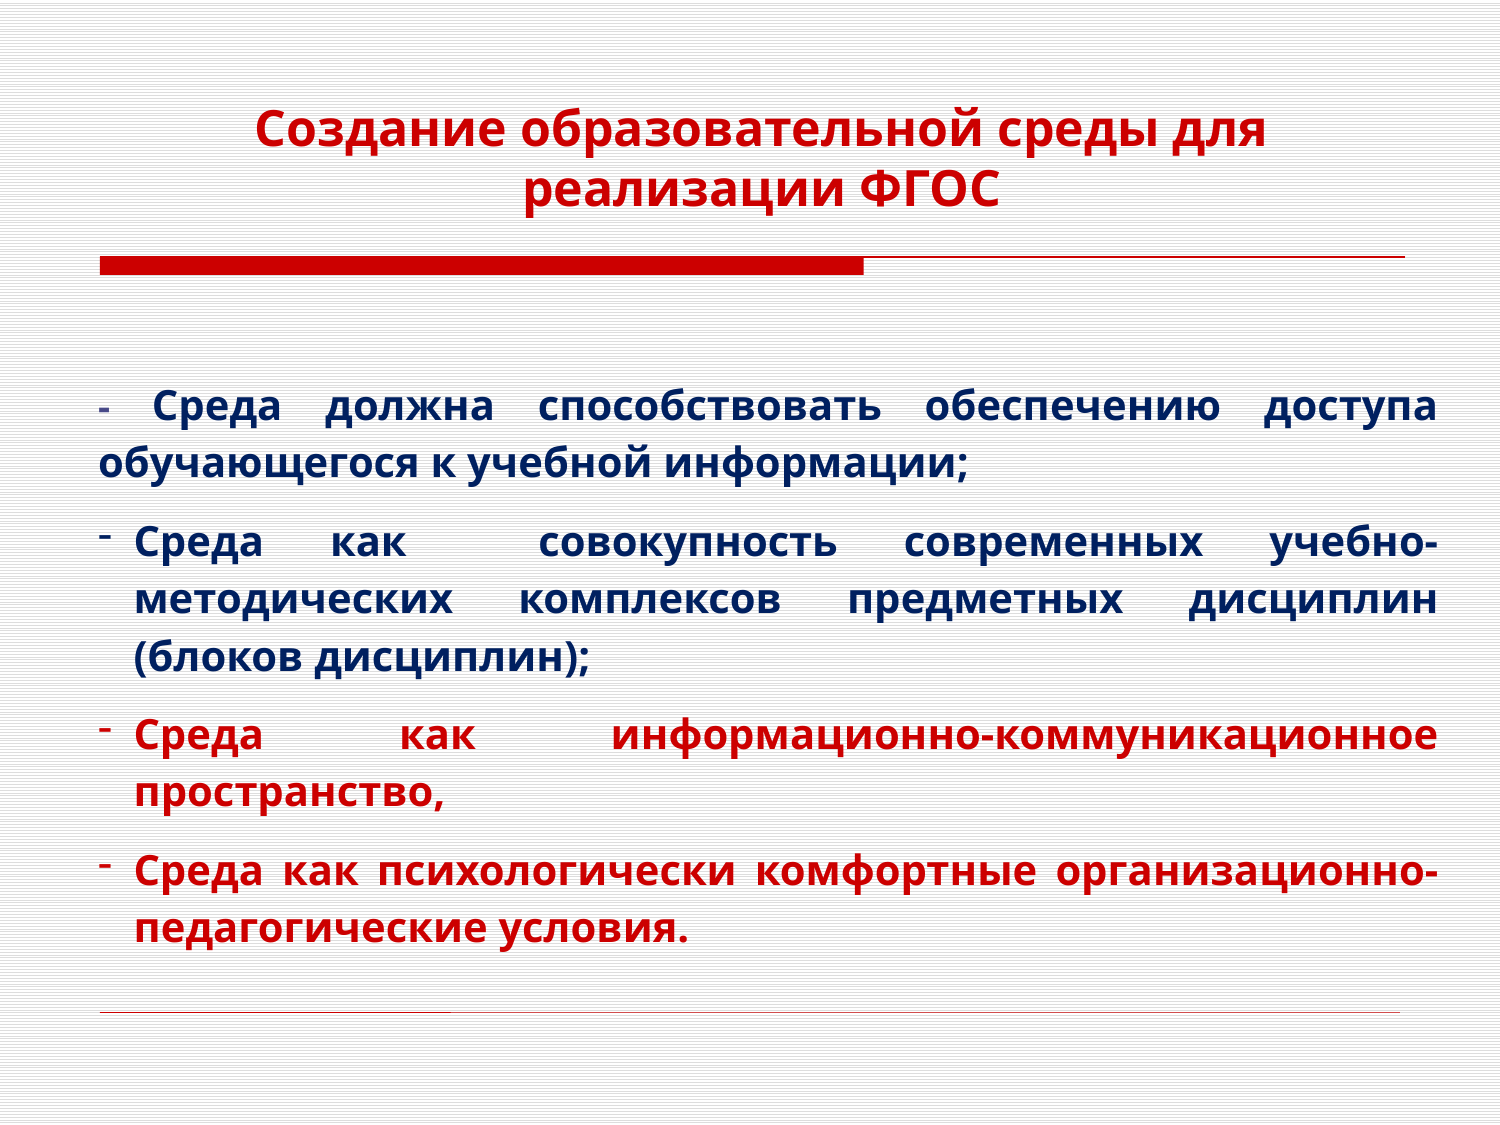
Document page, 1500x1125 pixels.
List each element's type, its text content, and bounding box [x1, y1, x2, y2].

text_box - Среда должна способствовать обеспечению доступа обучающегося к учебной информации; Среда как совокупность современных учебно-методических комплексов предметных дисциплин (блоков дисциплин); Среда как информационно-коммуникационное пространство, Среда как психологически комфортные организационно-педагогические условия. [83, 363, 1454, 959]
title Создание образовательной среды для реализации ФГОС [73, 66, 1450, 225]
